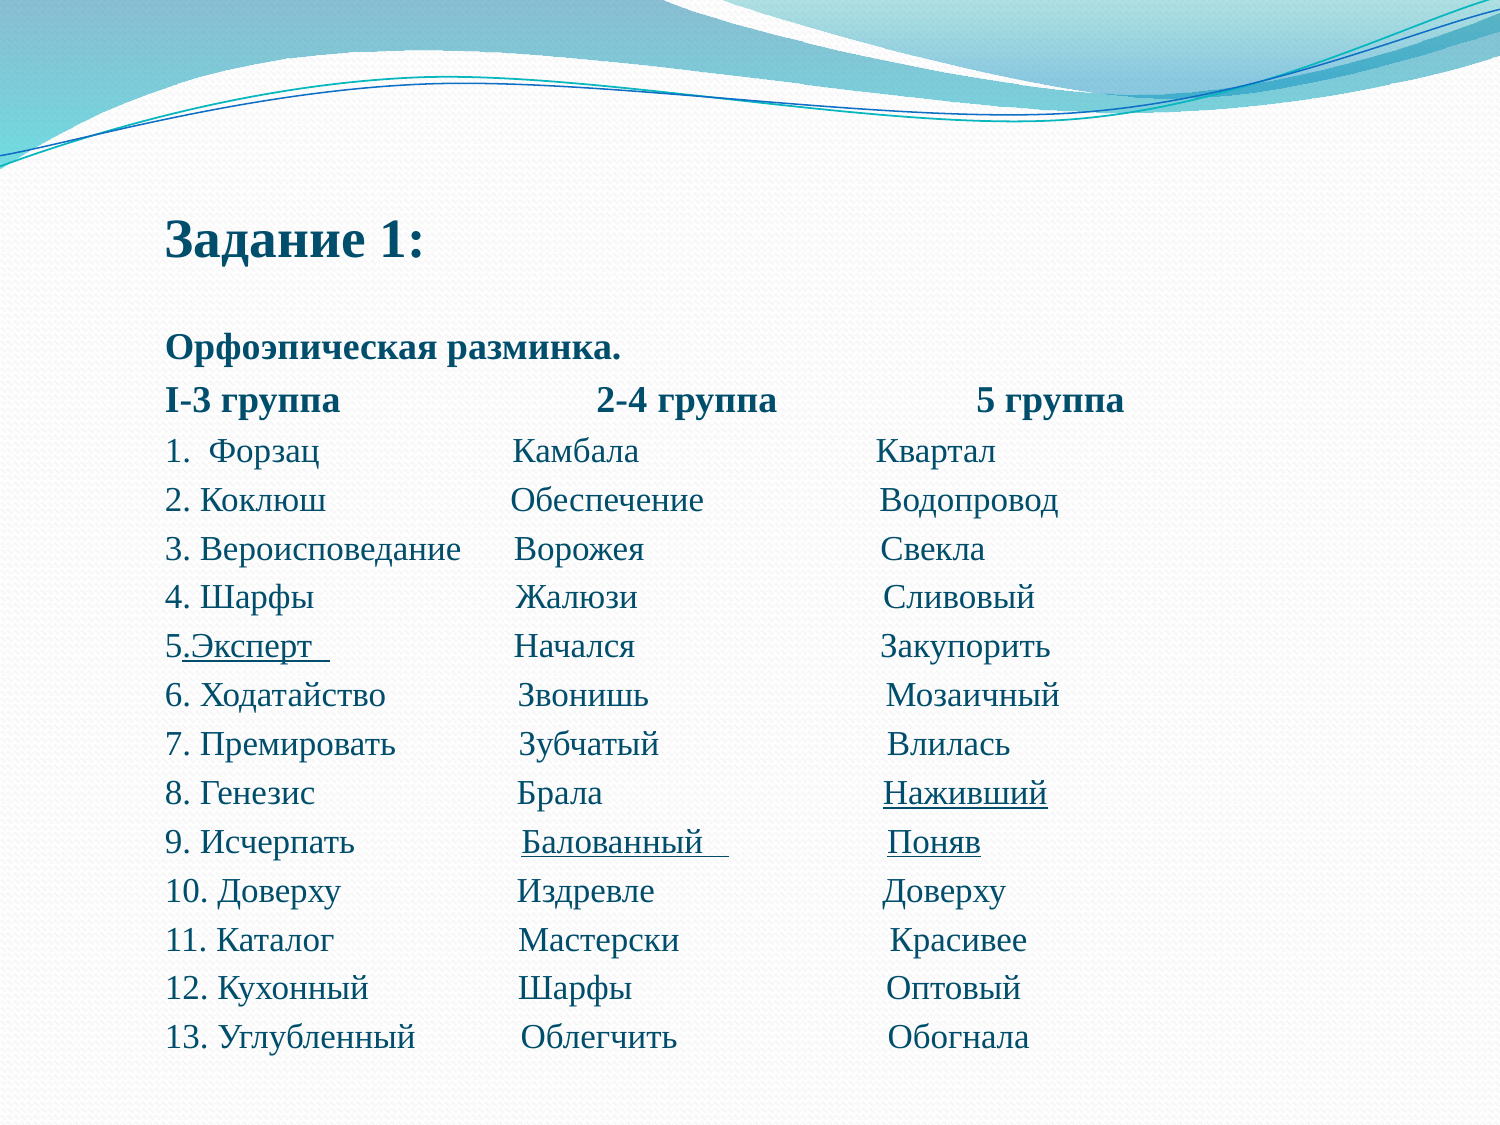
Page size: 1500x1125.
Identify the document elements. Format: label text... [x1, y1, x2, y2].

list Задание 1: Орфоэпическая разминка. I-3 группа 2-4 группа 5 группа 1. Форзац Камбала Квартал 2. Коклюш Обеспечение Водопровод 3. Вероисповедание Ворожея Свекла 4. Шарфы Жалюзи Сливовый 5.Эксперт Начался Закупорить 6. Ходатайство Звонишь Мозаичный 7. Премировать Зубчатый Влилась 8. Генезис Брала Наживший 9. Исчерпать Балованный Поняв 10. Доверху Издревле Доверху 11. Каталог Мастерски Красивее 12. Кухонный Шарфы Оптовый 13. Углубленный Облегчить Обогнала [150, 117, 1500, 1125]
